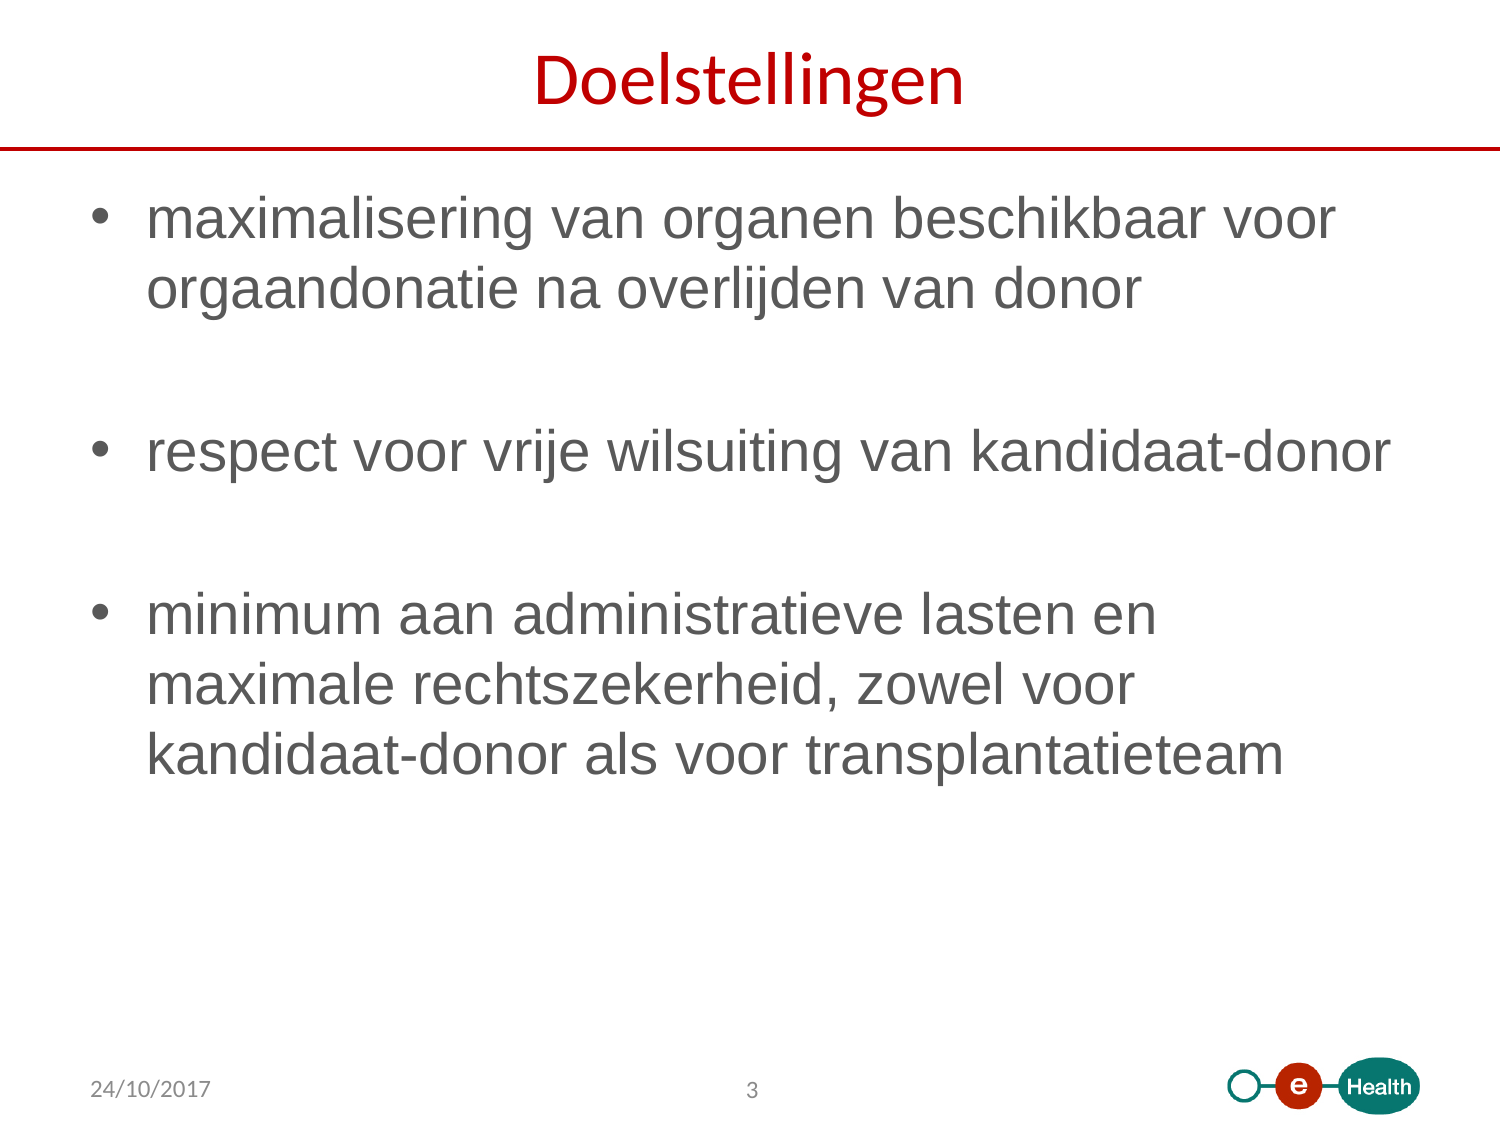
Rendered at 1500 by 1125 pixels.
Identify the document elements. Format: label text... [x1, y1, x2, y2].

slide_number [75, 1057, 425, 1118]
slide_number 3 [577, 1058, 928, 1119]
list maximalisering van organen beschikbaar voor orgaandonatie na overlijden van donor respect voor vrije wilsuiting van kandidaat-donor minimum aan administratieve lasten en maximale rechtszekerheid, zowel voor kandidaat-donor als voor transplantatieteam [75, 172, 1425, 1041]
picture [1198, 1046, 1441, 1118]
title Doelstellingen [0, 0, 1500, 149]
